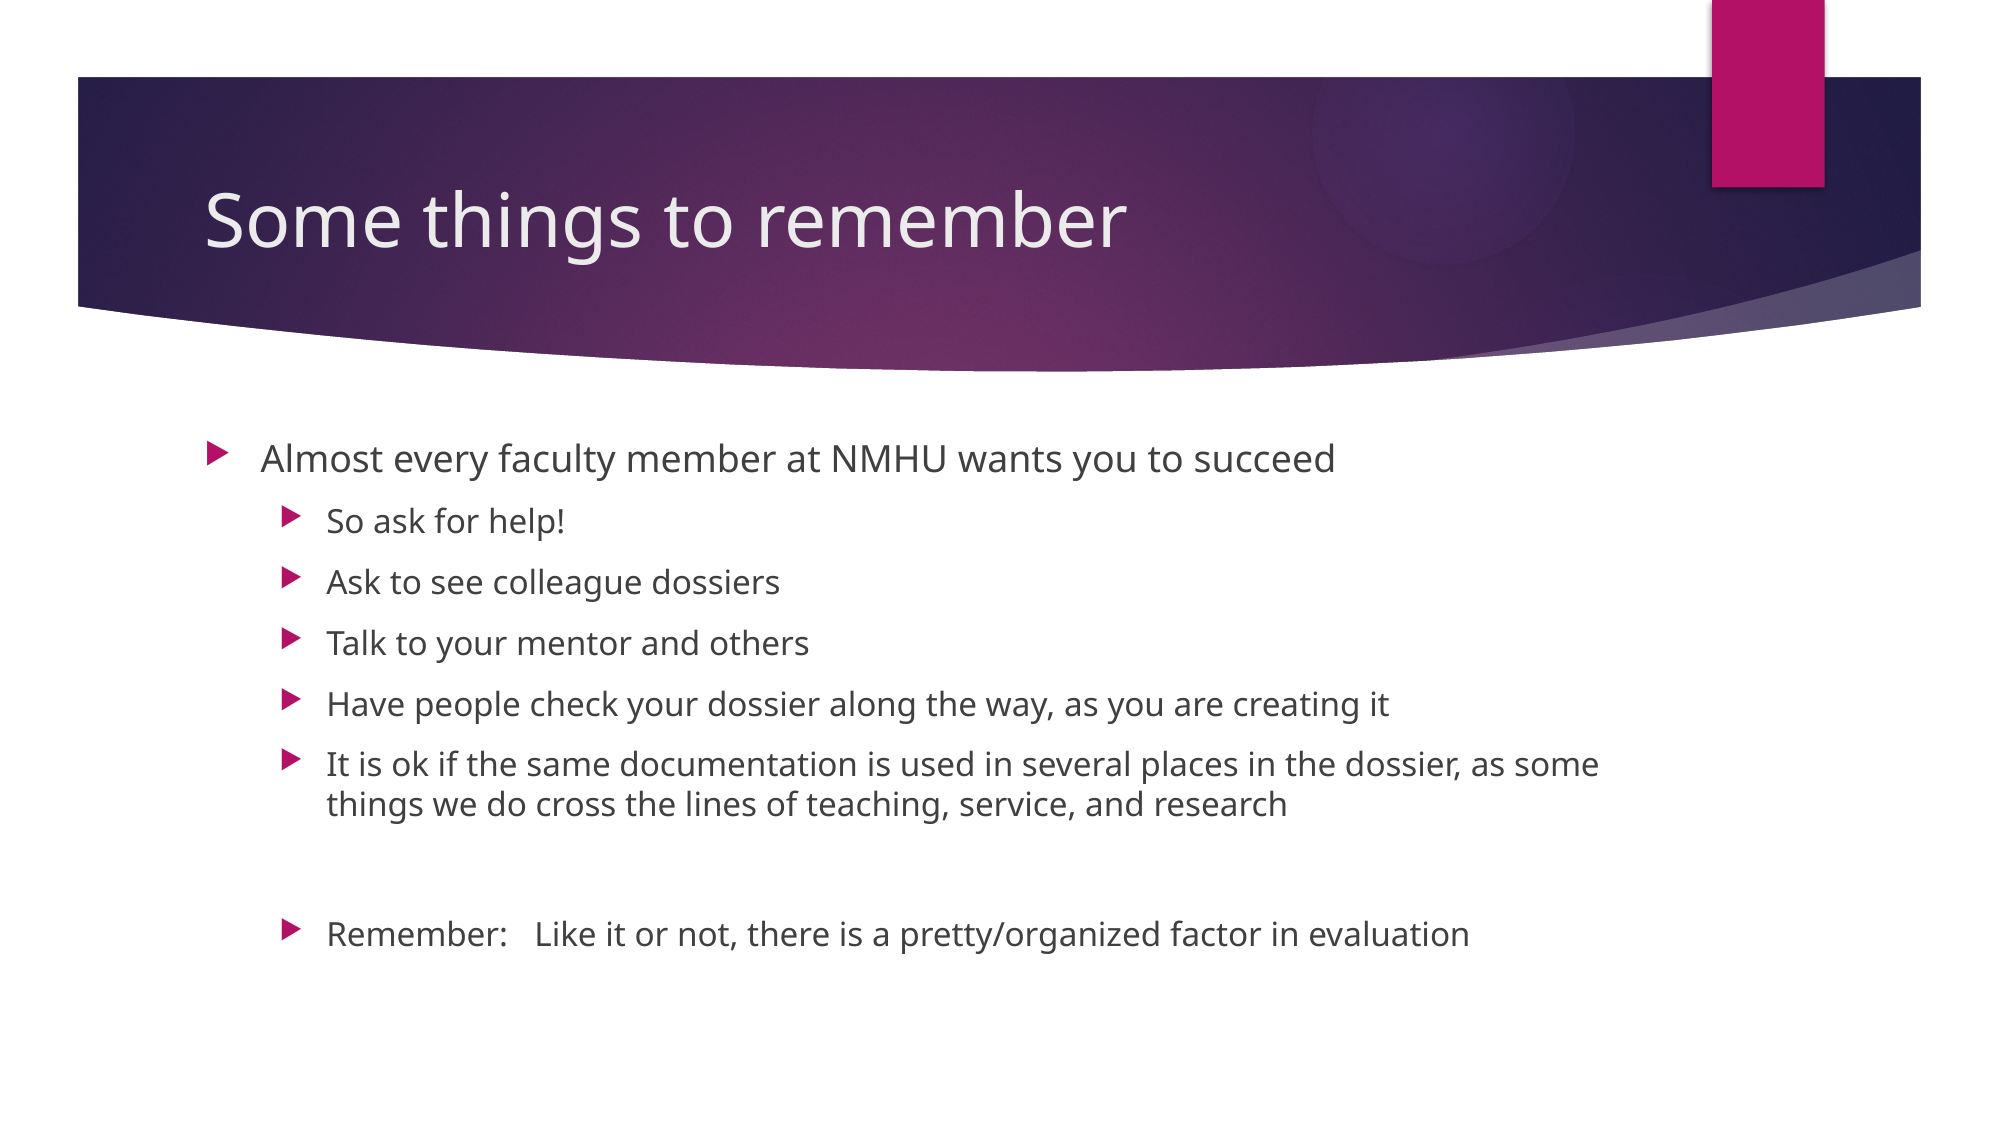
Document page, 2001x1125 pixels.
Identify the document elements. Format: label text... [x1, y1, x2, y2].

list Almost every faculty member at NMHU wants you to succeed So ask for help! Ask to see colleague dossiers Talk to your mentor and others Have people check your dossier along the way, as you are creating it It is ok if the same documentation is used in several places in the dossier, as some things we do cross the lines of teaching, service, and research Remember: Like it or not, there is a pretty/organized factor in evaluation [189, 427, 1638, 988]
title Some things to remember [189, 159, 1627, 276]
